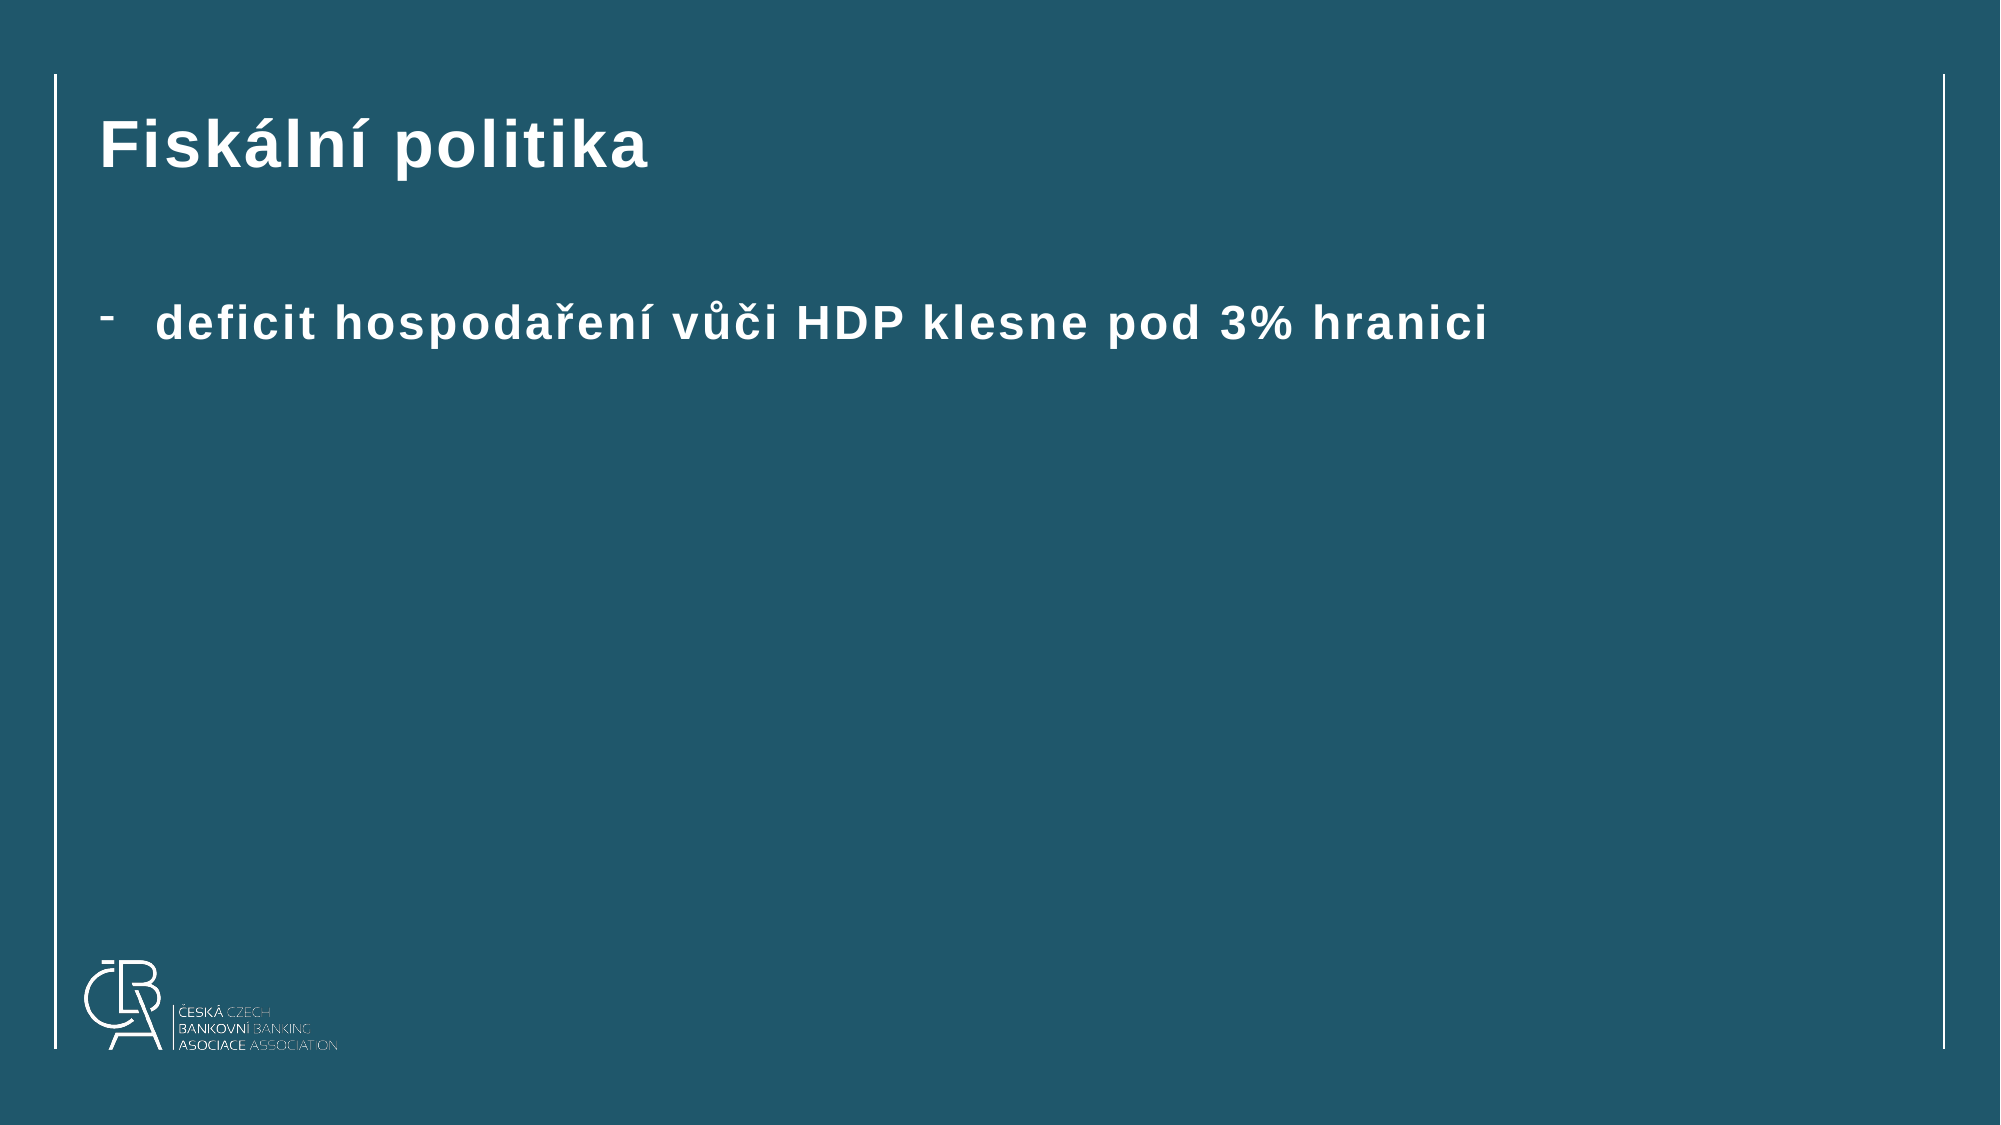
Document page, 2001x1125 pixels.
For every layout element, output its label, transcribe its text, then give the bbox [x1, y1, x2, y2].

picture [84, 960, 337, 1050]
title Fiskální politika [99, 93, 1942, 182]
text_box deficit hospodaření vůči HDP klesne pod 3% hranici [99, 264, 1918, 350]
